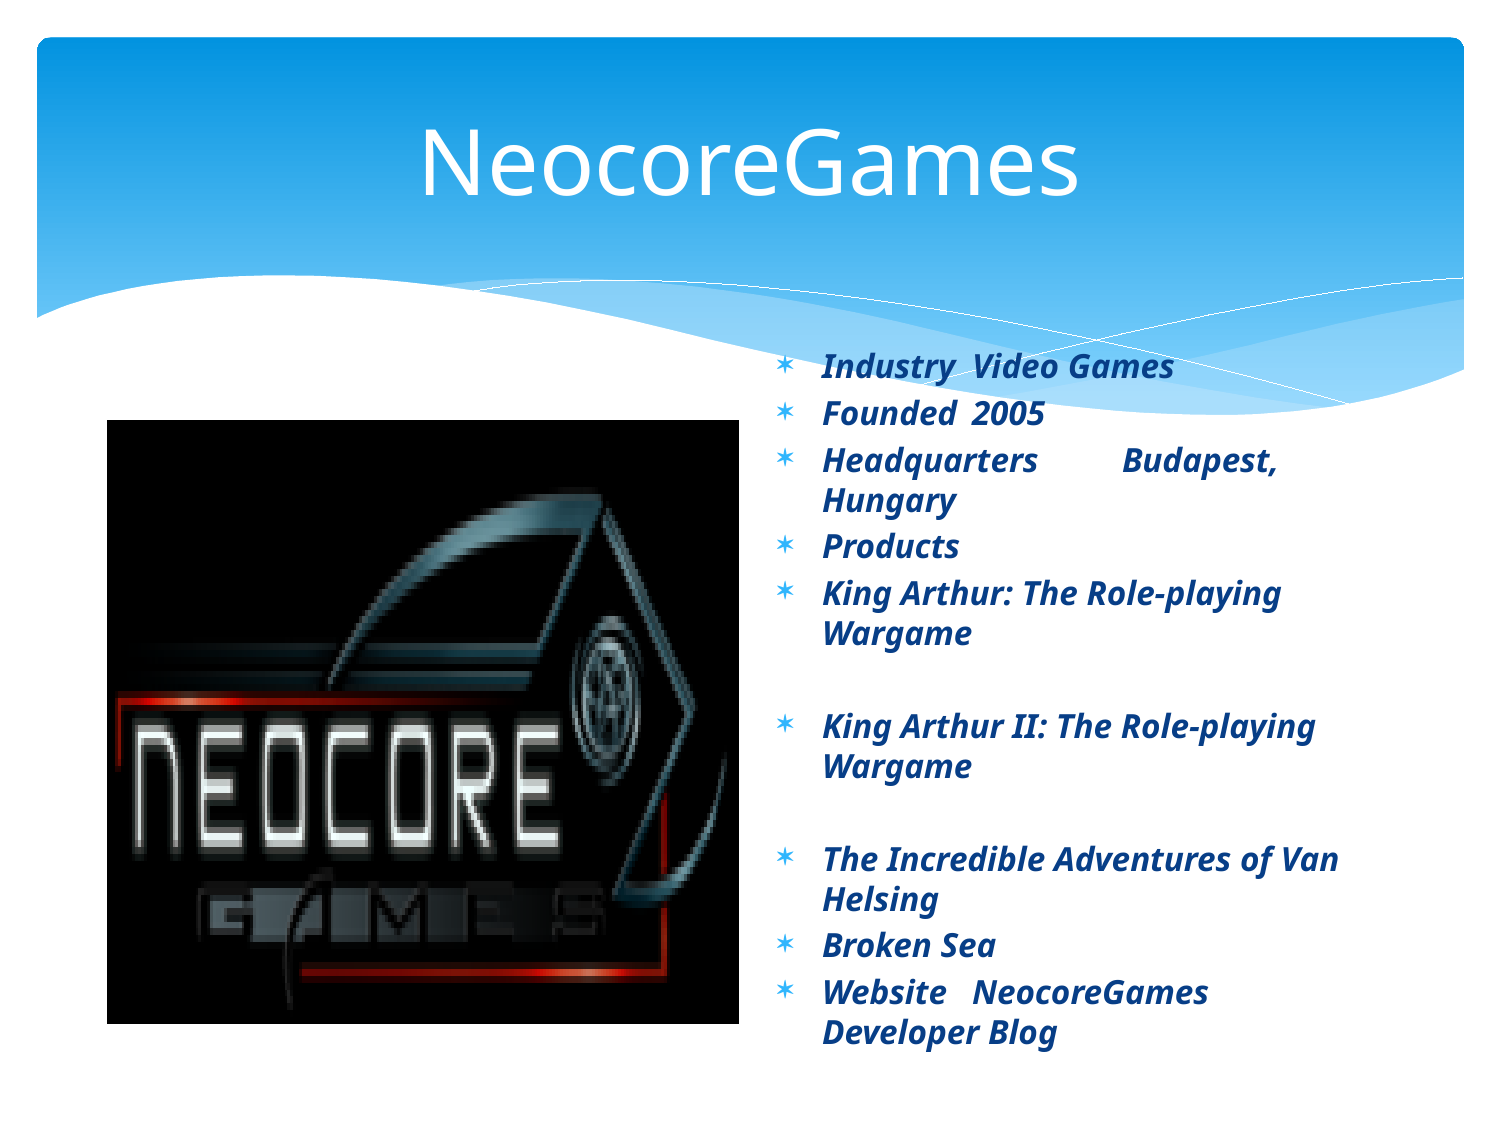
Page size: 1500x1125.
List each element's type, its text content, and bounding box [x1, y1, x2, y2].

picture [107, 420, 739, 1024]
list Industry Video Games Founded 2005 Headquarters Budapest, Hungary Products King Arthur: The Role-playing Wargame King Arthur II: The Role-playing Wargame The Incredible Adventures of Van Helsing Broken Sea Website NeocoreGames Developer Blog [761, 338, 1389, 1094]
title NeocoreGames [75, 55, 1425, 261]
